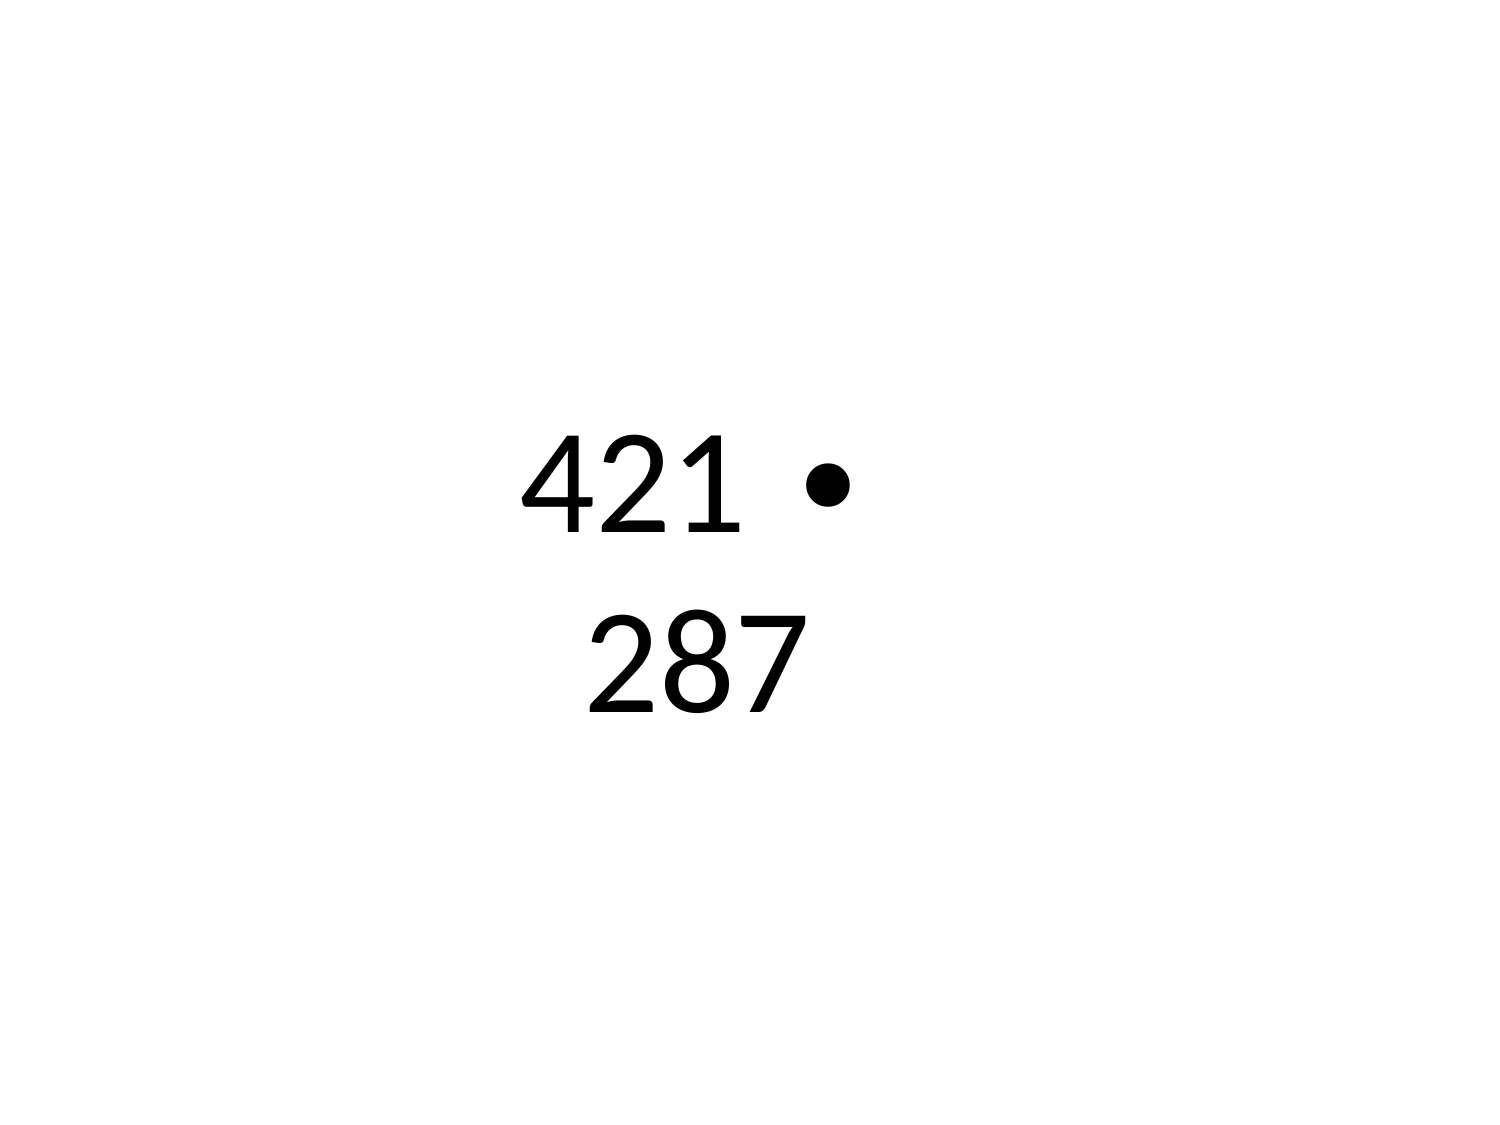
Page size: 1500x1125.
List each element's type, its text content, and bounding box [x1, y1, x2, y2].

text_box 421 ∙ 287 [398, 374, 996, 750]
